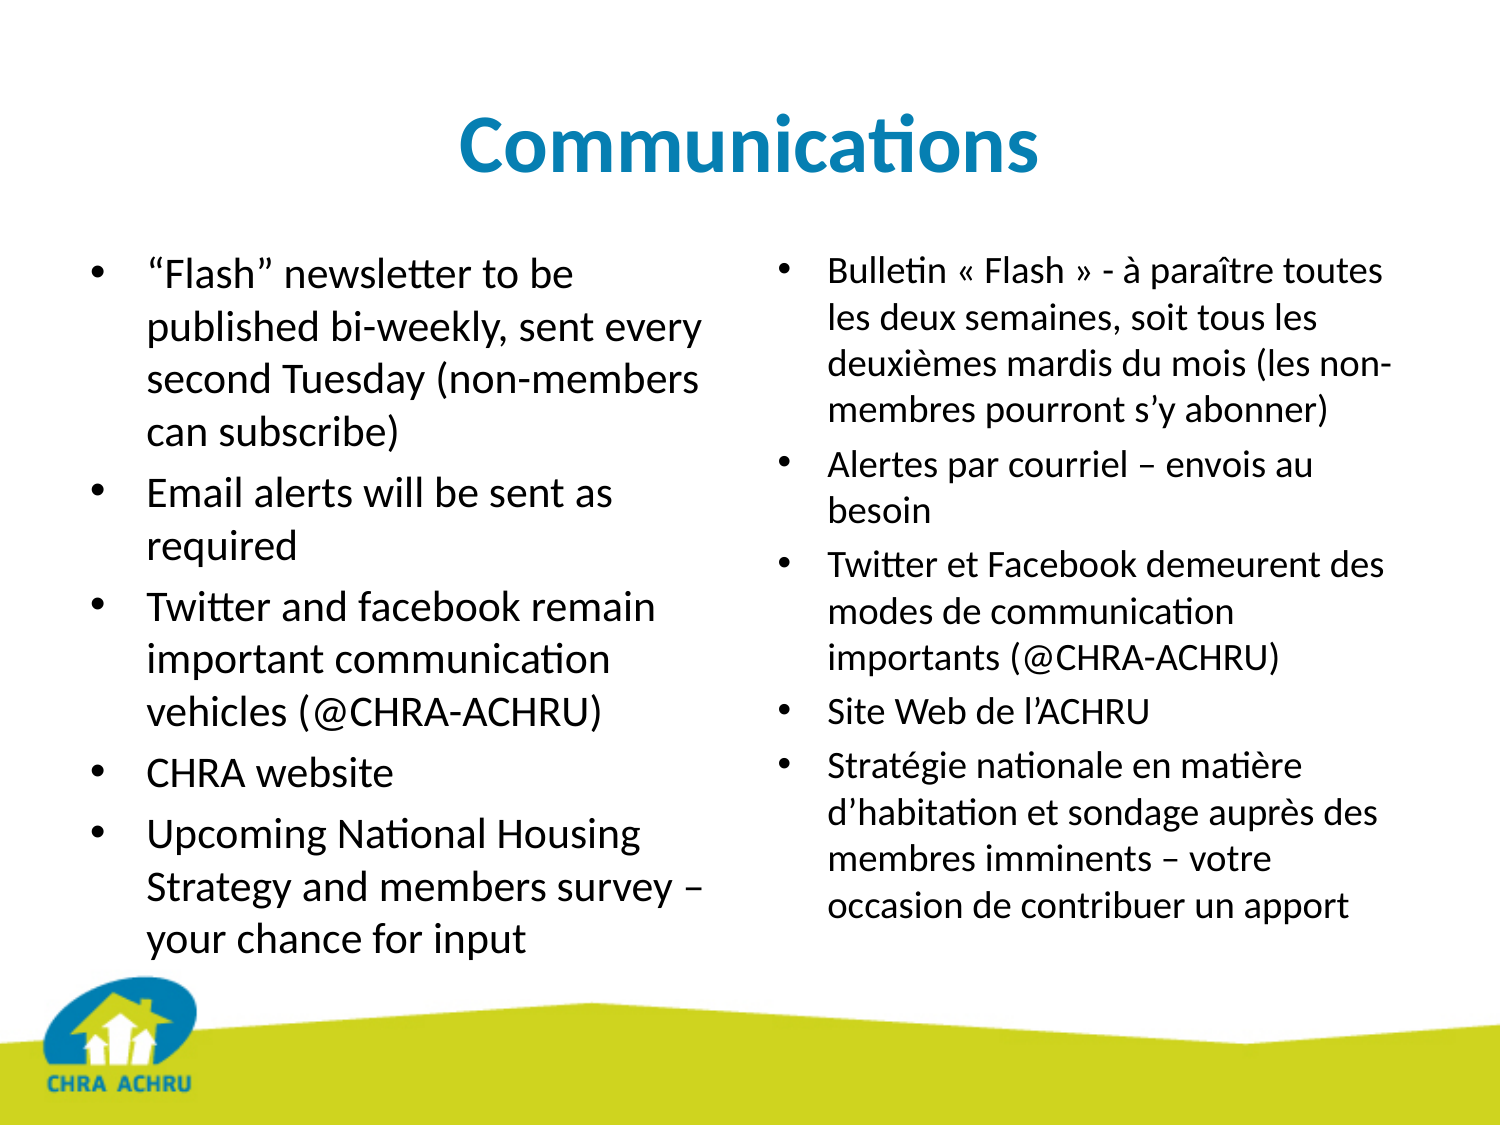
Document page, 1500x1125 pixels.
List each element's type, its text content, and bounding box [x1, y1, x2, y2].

picture [0, 0, 1500, 1125]
list Bulletin « Flash » - à paraître toutes les deux semaines, soit tous les deuxièmes mardis du mois (les non-membres pourront s’y abonner) Alertes par courriel – envois au besoin Twitter et Facebook demeurent des modes de communication importants (@CHRA-ACHRU) Site Web de l’ACHRU Stratégie nationale en matière d’habitation et sondage auprès des membres imminents – votre occasion de contribuer un apport [762, 237, 1425, 980]
title Communications [75, 45, 1425, 233]
list “Flash” newsletter to be published bi-weekly, sent every second Tuesday (non-members can subscribe) Email alerts will be sent as required Twitter and facebook remain important communication vehicles (@CHRA-ACHRU) CHRA website Upcoming National Housing Strategy and members survey – your chance for input [75, 237, 738, 980]
